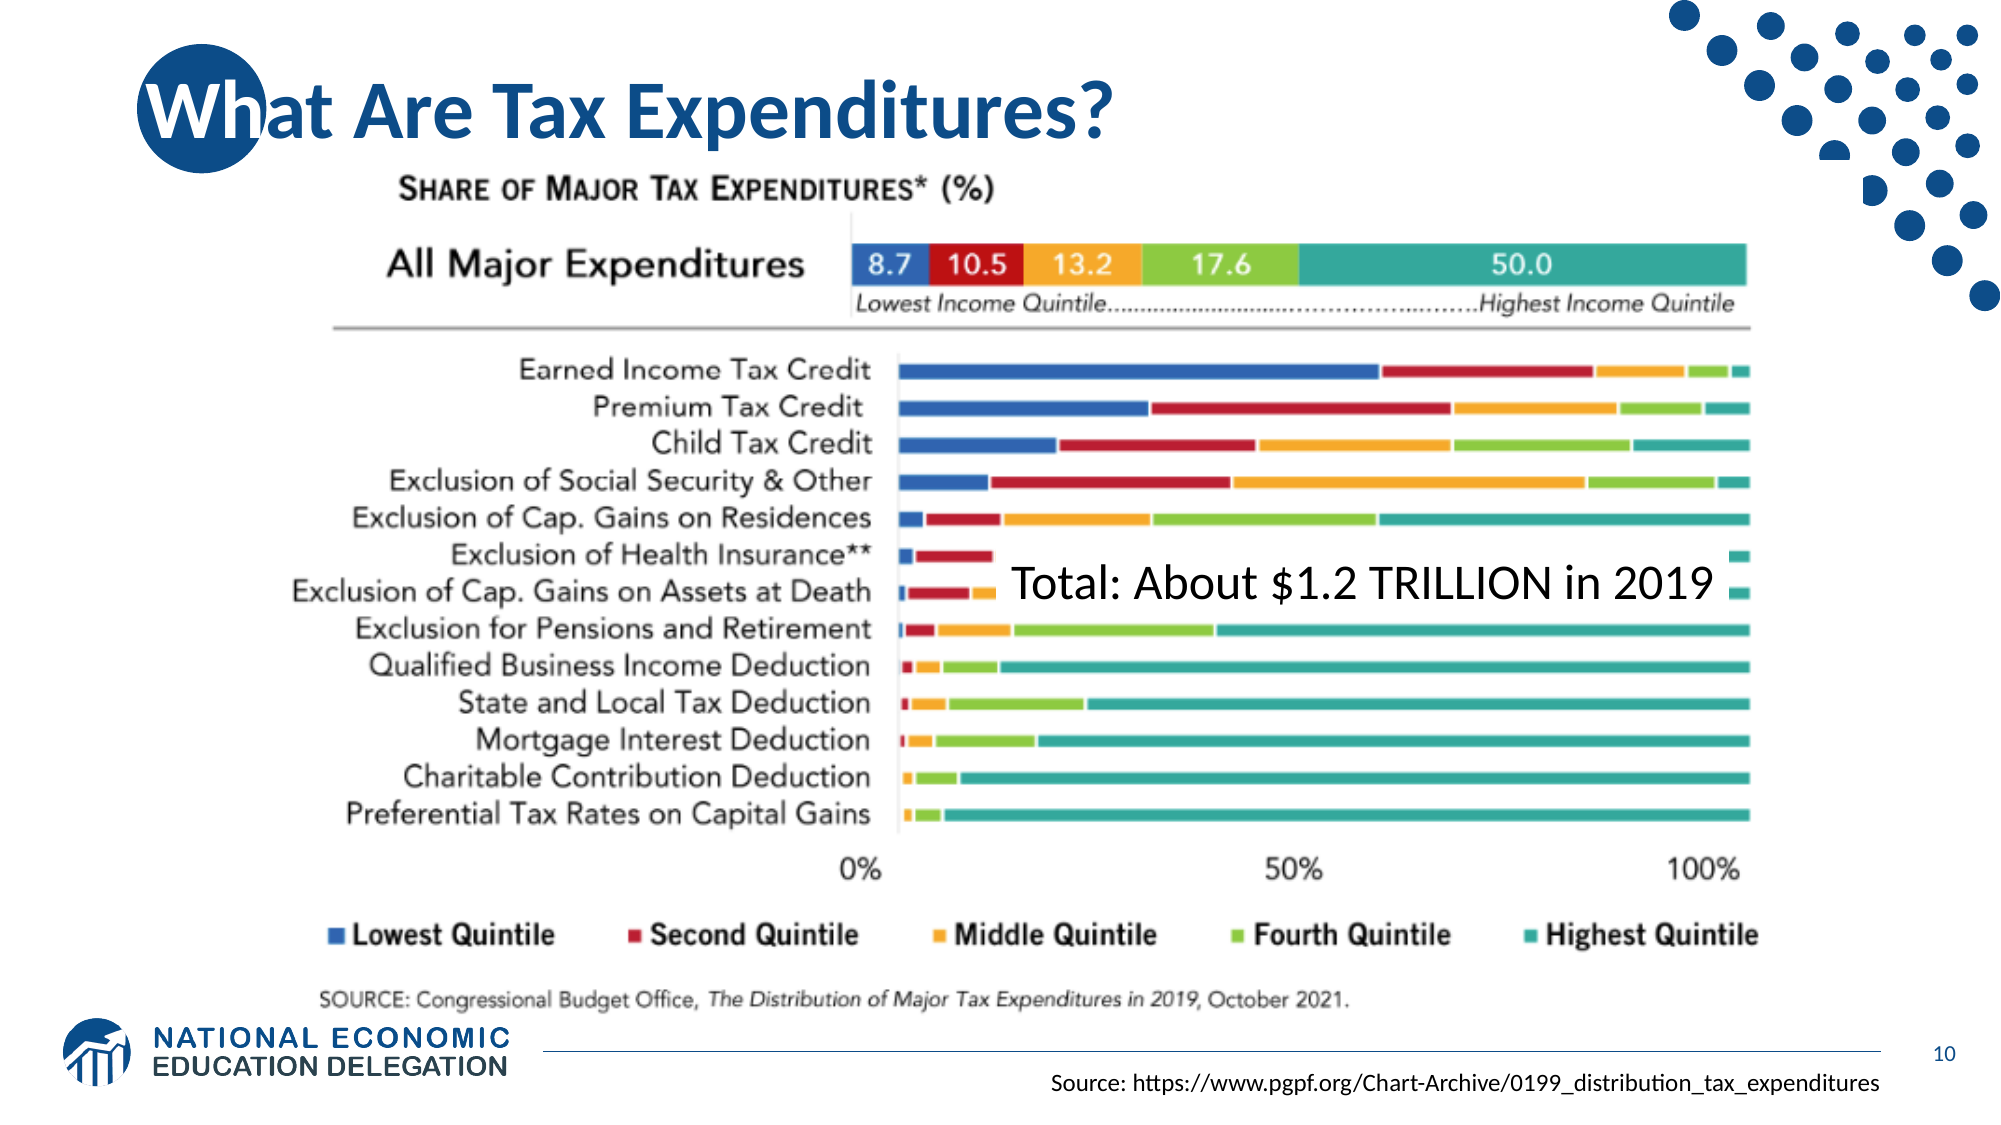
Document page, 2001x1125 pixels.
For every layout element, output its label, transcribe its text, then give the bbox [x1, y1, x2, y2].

text_box Source: https://www.pgpf.org/Chart-Archive/0199_distribution_tax_expenditures [1036, 1059, 1897, 1104]
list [280, 160, 1863, 1016]
picture [55, 1013, 520, 1091]
slide_number 10 [1521, 1022, 1972, 1082]
title What Are Tax Expenditures? [130, 2, 1856, 220]
